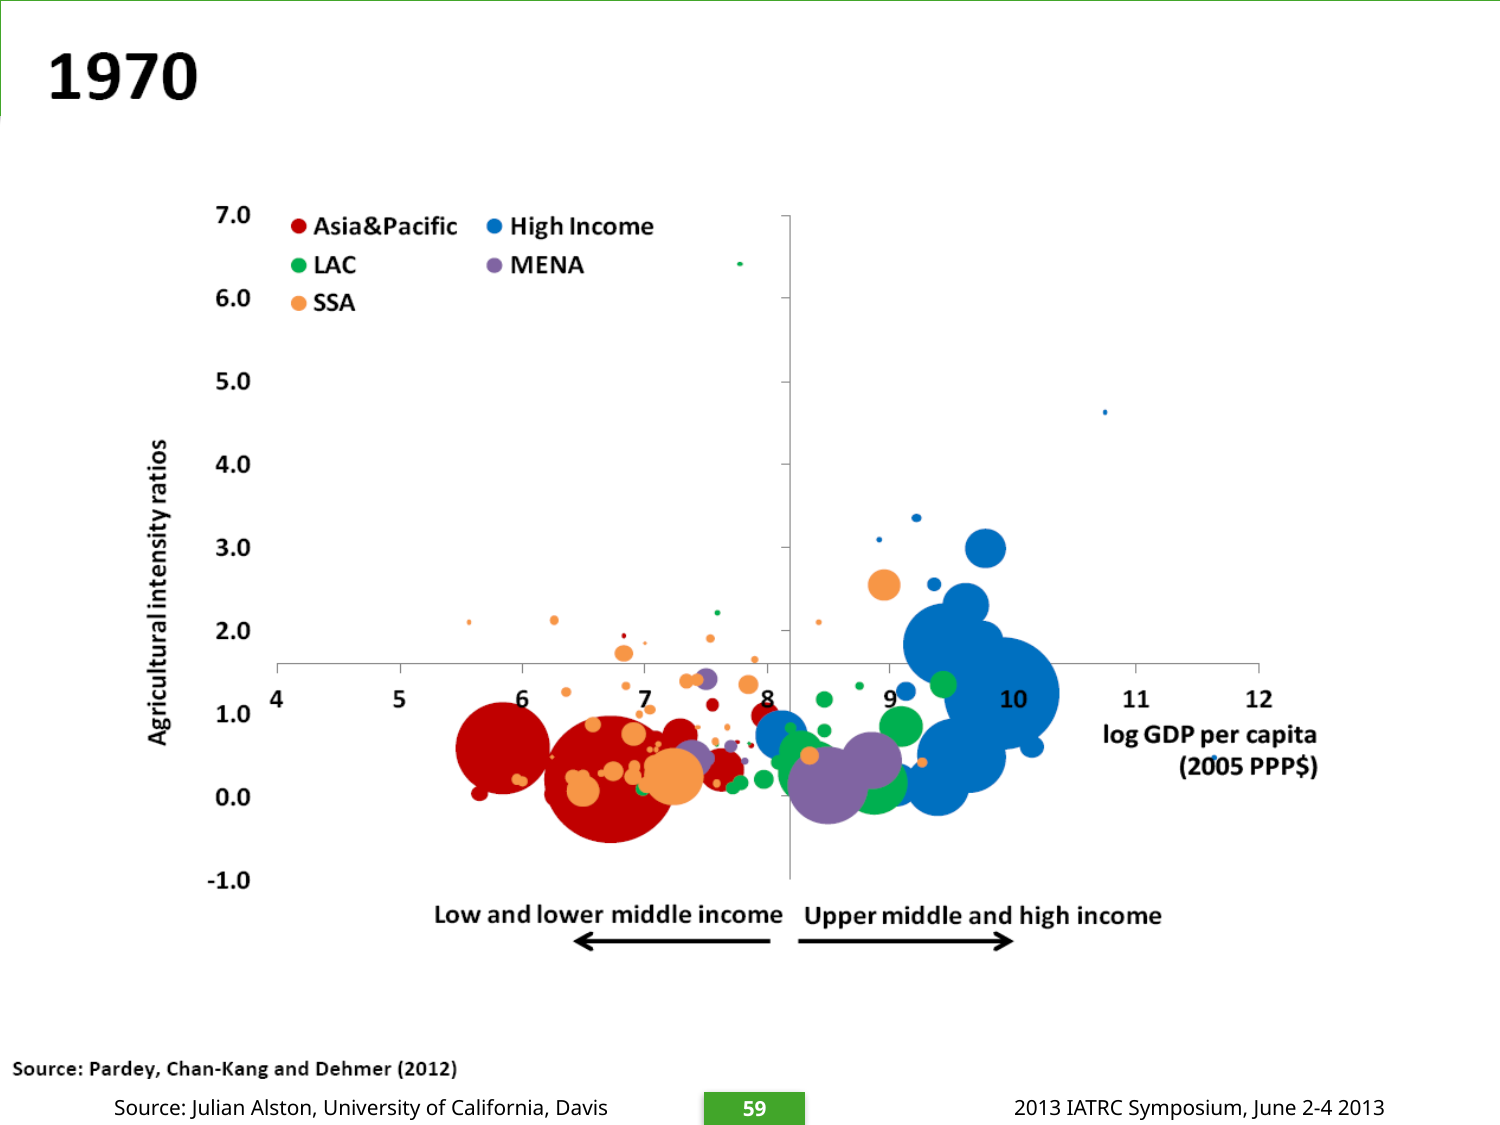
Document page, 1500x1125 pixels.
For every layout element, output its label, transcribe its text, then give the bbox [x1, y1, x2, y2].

picture [0, 1, 1500, 1088]
text_box Source: Julian Alston, University of California, Davis 2013 IATRC Symposium, June 2-4 2013 [99, 1095, 1411, 1125]
